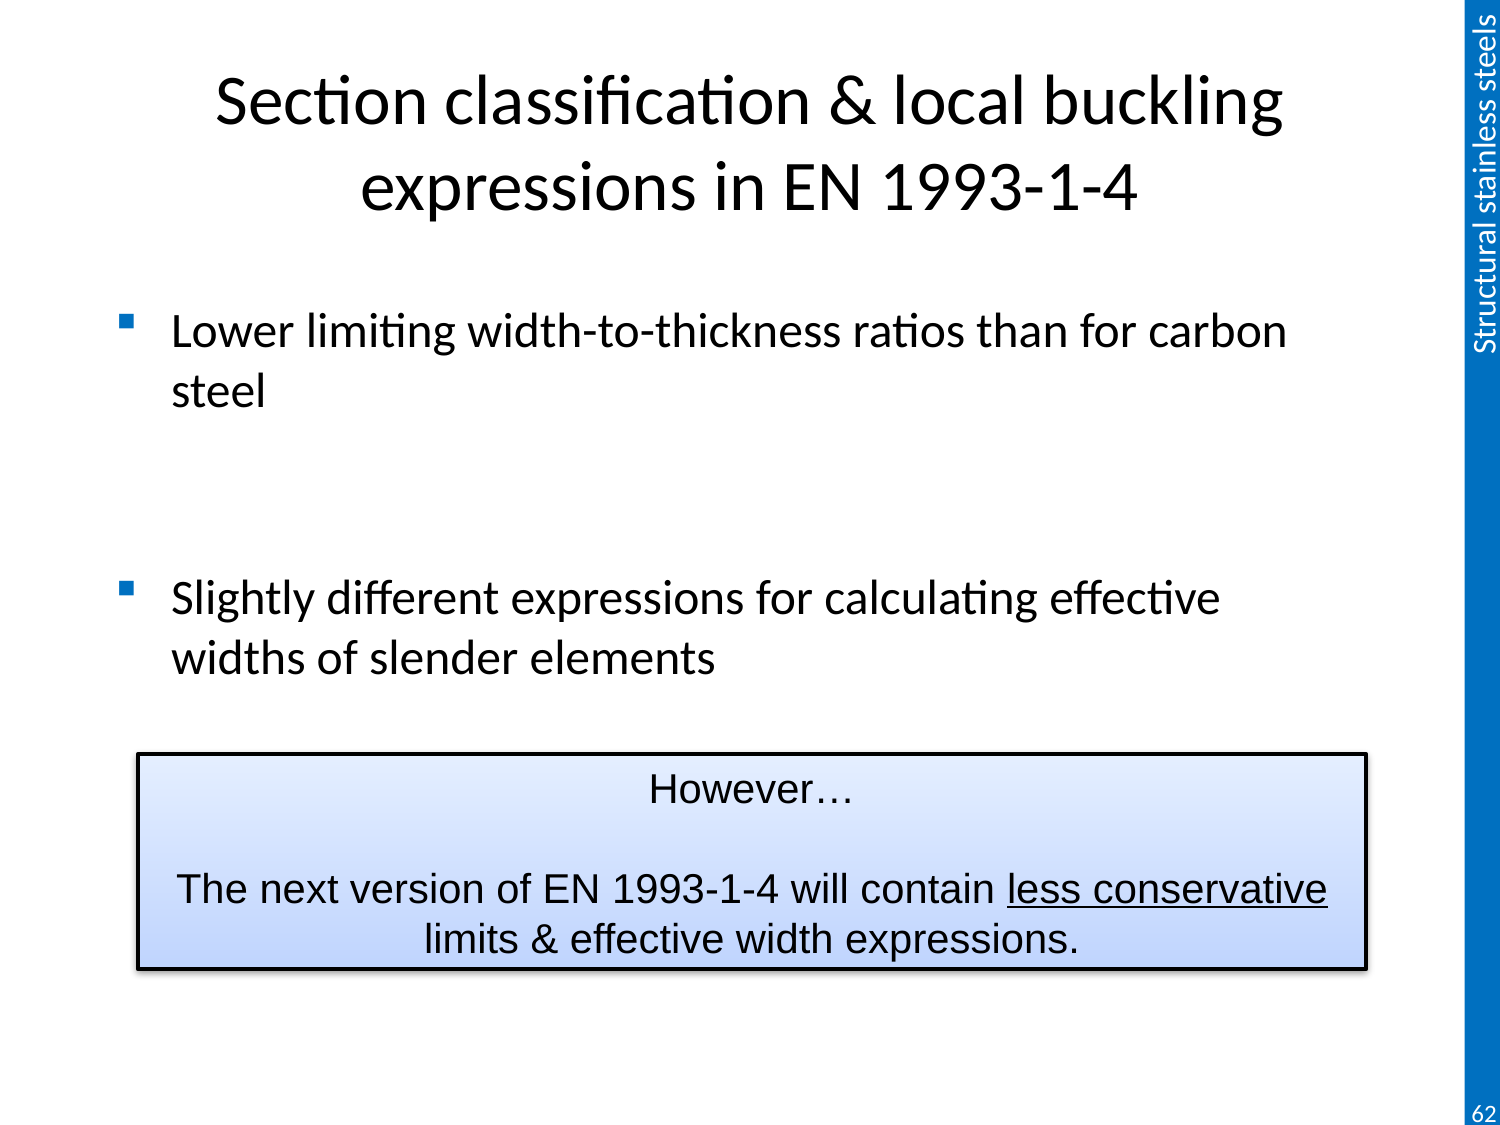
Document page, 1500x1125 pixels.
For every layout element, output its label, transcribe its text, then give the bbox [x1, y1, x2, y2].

text_box However… The next version of EN 1993-1-4 will contain less conservative limits & effective width expressions. [137, 754, 1367, 970]
list Lower limiting width-to-thickness ratios than for carbon steel Slightly different expressions for calculating effective widths of slender elements [100, 290, 1316, 696]
title Section classification & local buckling expressions in EN 1993-1-4 [75, 45, 1425, 233]
slide_number 62 [1446, 1082, 1500, 1125]
